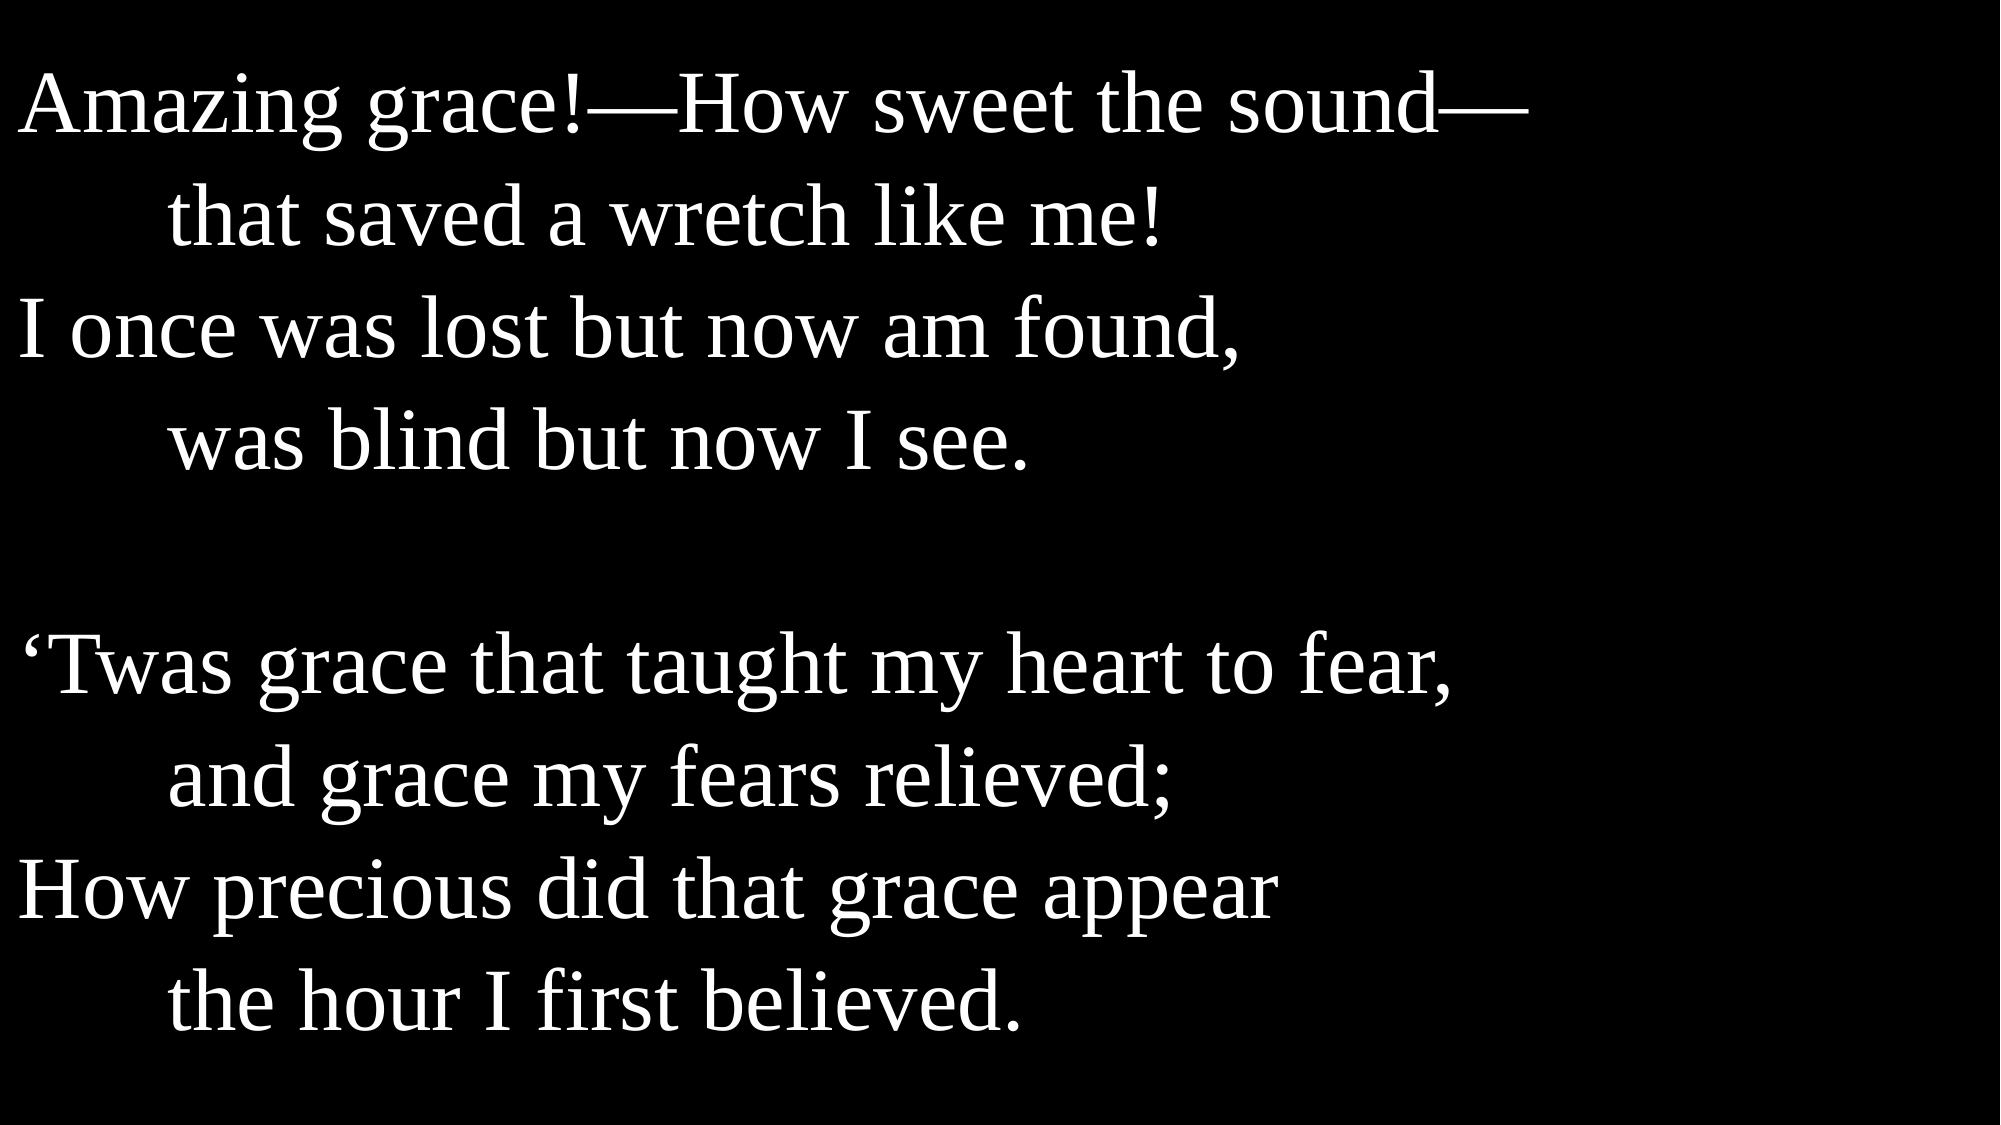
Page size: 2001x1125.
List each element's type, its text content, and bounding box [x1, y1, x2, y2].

text_box Amazing grace!—How sweet the sound— that saved a wretch like me! I once was lost but now am found, was blind but now I see. ‘Twas grace that taught my heart to fear, and grace my fears relieved; How precious did that grace appear the hour I first believed. [0, 35, 2000, 1060]
